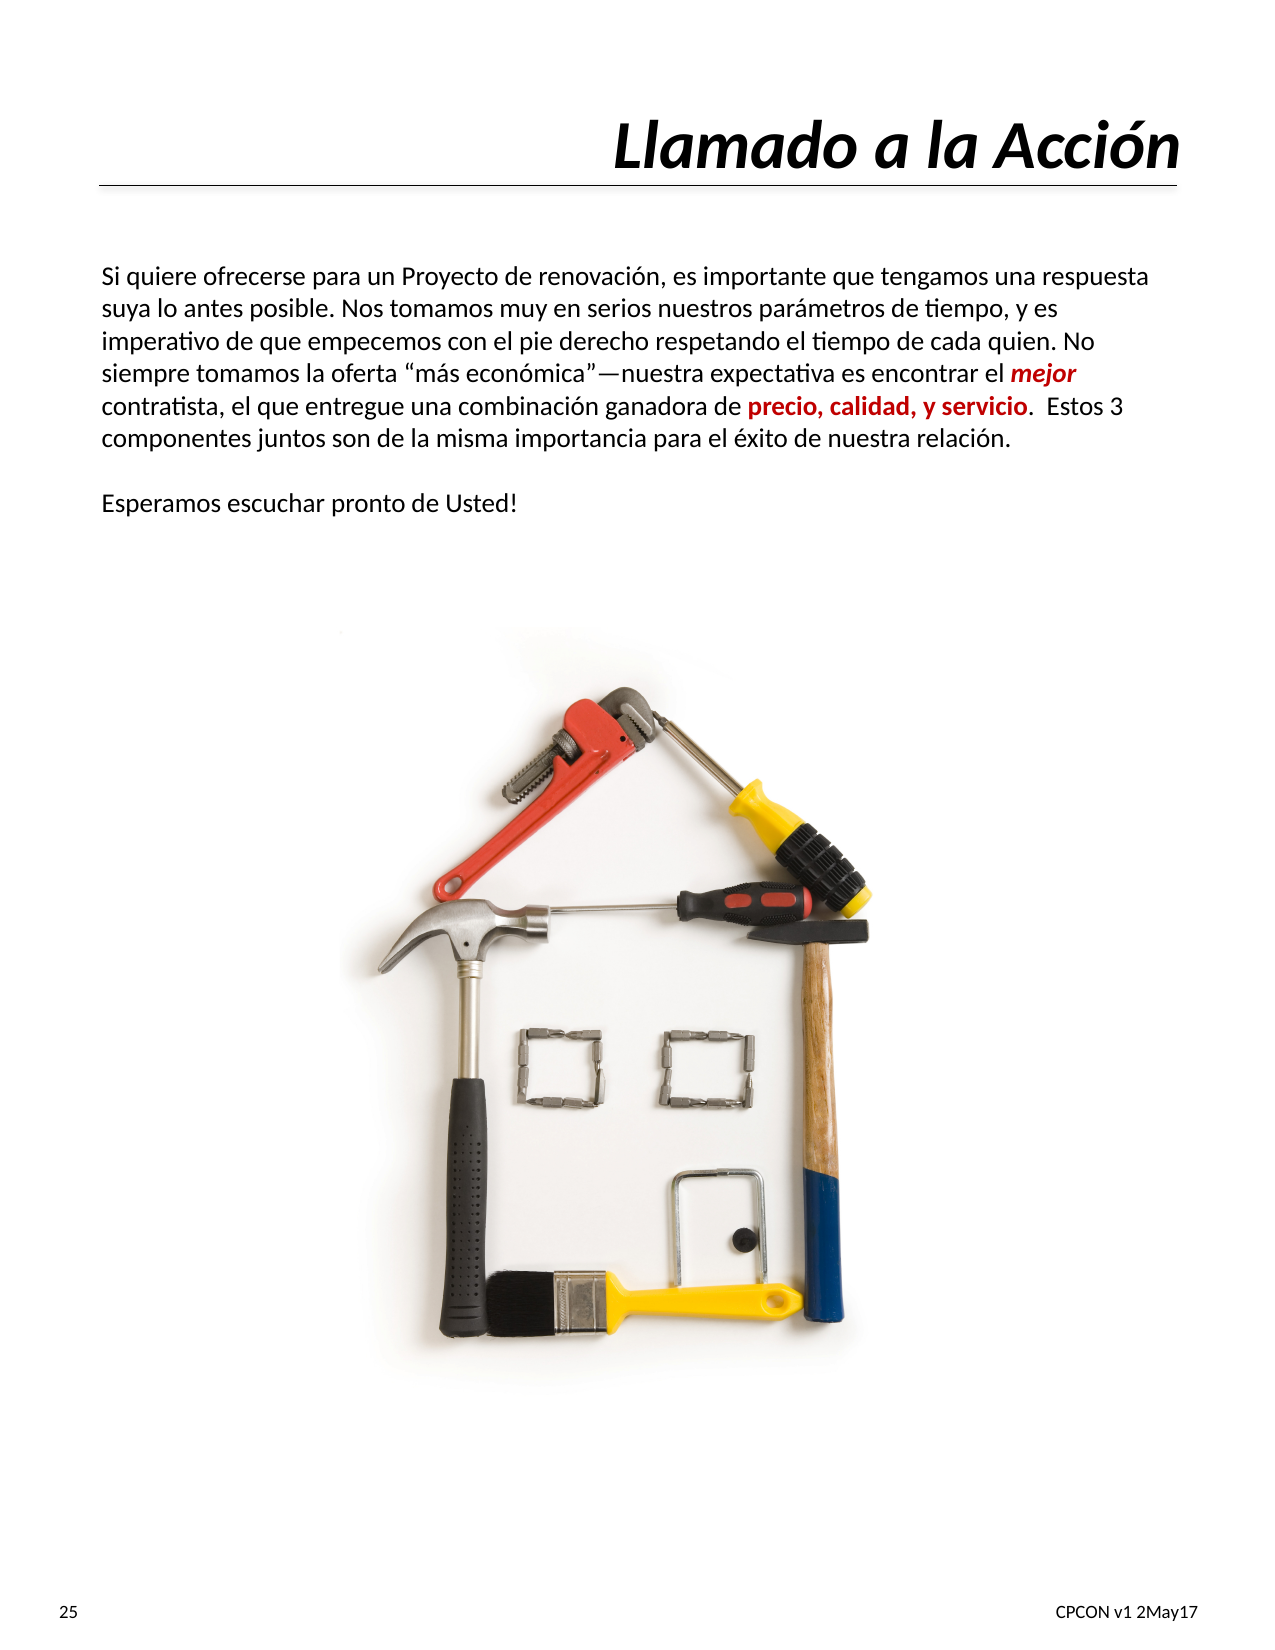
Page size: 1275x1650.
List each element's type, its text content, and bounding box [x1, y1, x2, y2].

text_box 25 CPCON v1 2May17 [42, 1591, 1234, 1631]
title Llamado a la Acción [70, 61, 1200, 221]
picture [319, 627, 941, 1402]
list Si quiere ofrecerse para un Proyecto de renovación, es importante que tengamos una respuesta suya lo antes posible. Nos tomamos muy en serios nuestros parámetros de tiempo, y es imperativo de que empecemos con el pie derecho respetando el tiempo de cada quien. No siempre tomamos la oferta “más económica”—nuestra expectativa es encontrar el mejor contratista, el que entregue una combinación ganadora de precio, calidad, y servicio. Estos 3 componentes juntos son de la misma importancia para el éxito de nuestra relación. Esperamos escuchar pronto de Usted! [84, 250, 1175, 1131]
